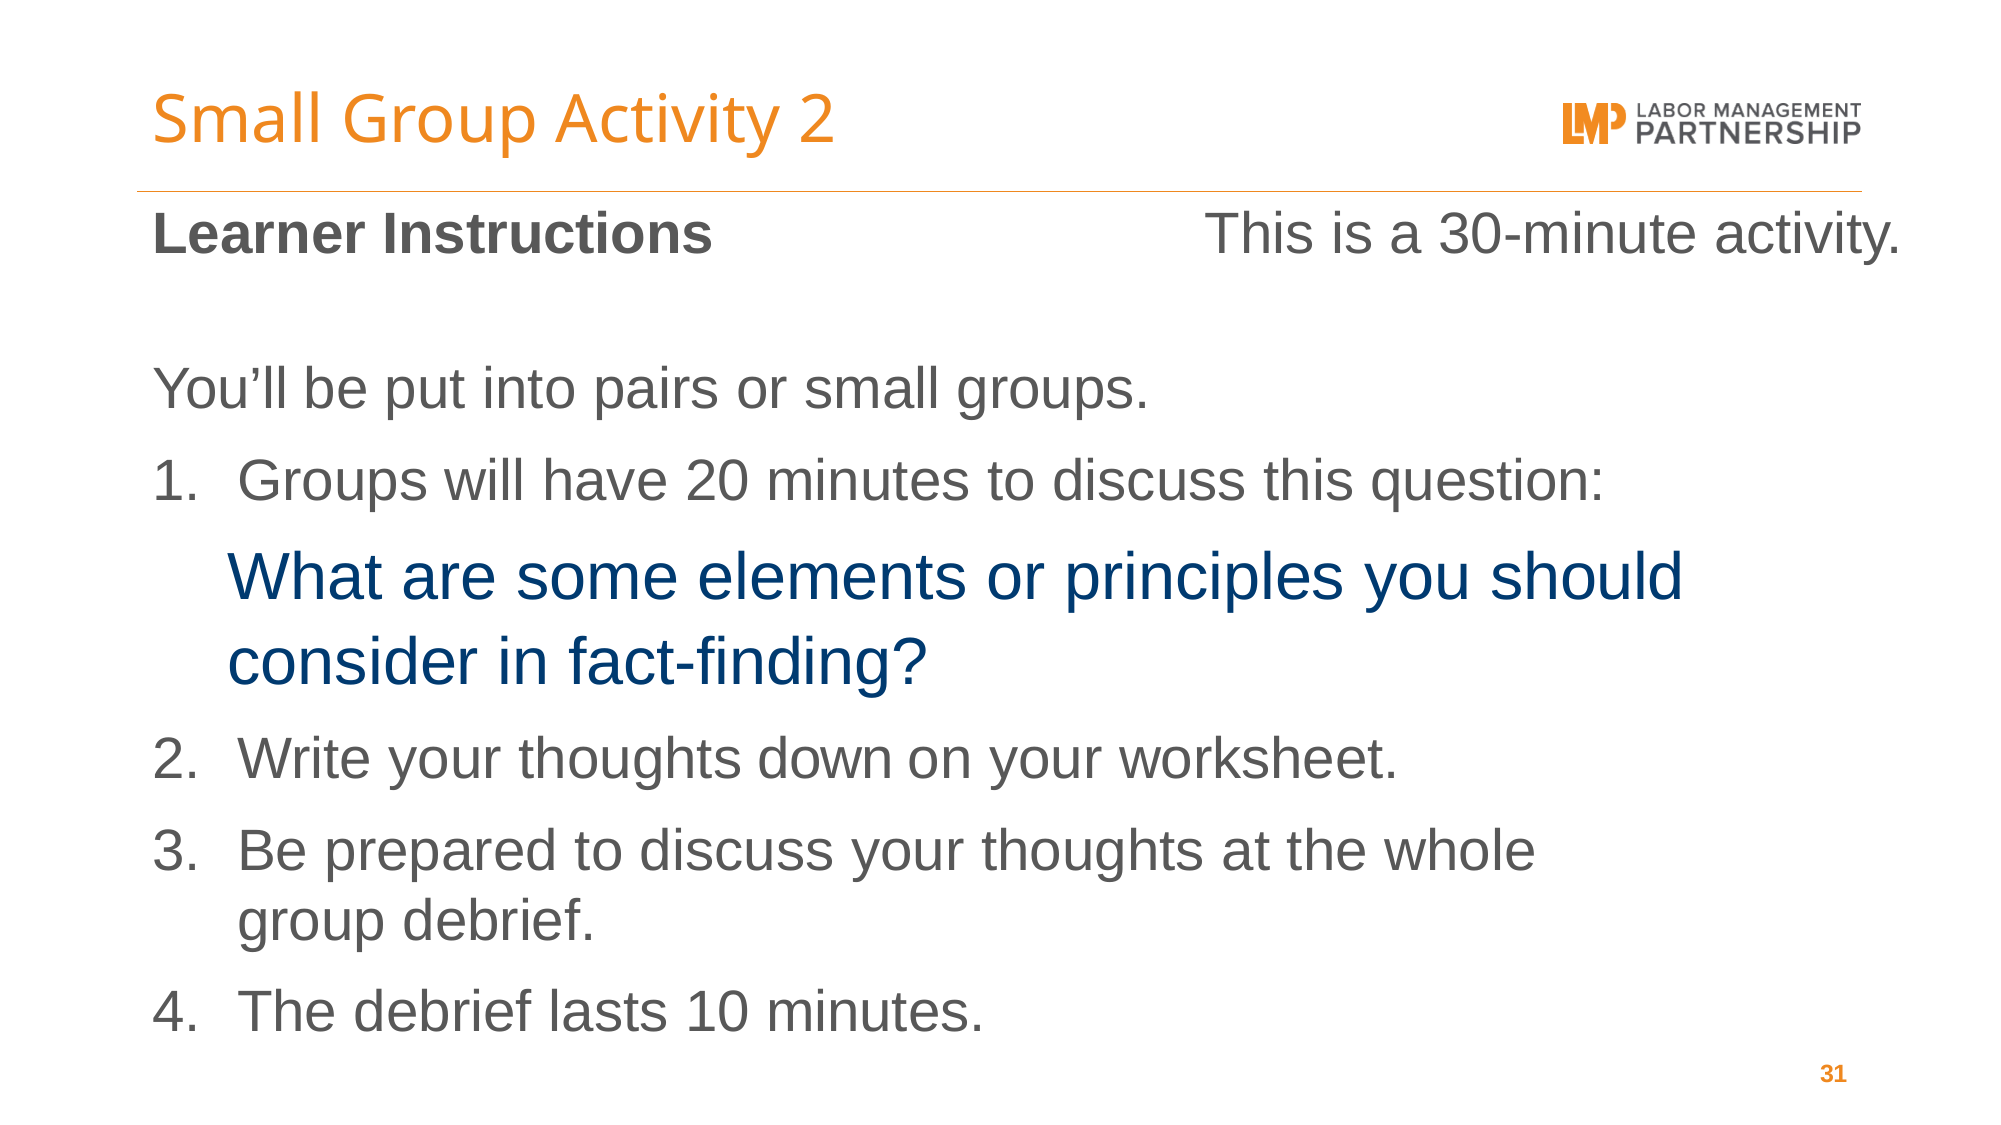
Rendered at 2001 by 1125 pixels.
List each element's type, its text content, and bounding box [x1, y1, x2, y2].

slide_number 31 [1813, 1057, 1857, 1125]
picture [1850, 103, 1861, 144]
title Small Group Activity 2 [150, 67, 1850, 193]
text_box Learner Instructions This is a 30-minute activity. You’ll be put into pairs or small groups. Groups will have 20 minutes to discuss this question: What are some elements or principles you should consider in fact-finding? Write your thoughts down on your worksheet. Be prepared to discuss your thoughts at the whole group debrief. The debrief lasts 10 minutes. [150, 193, 1915, 1044]
